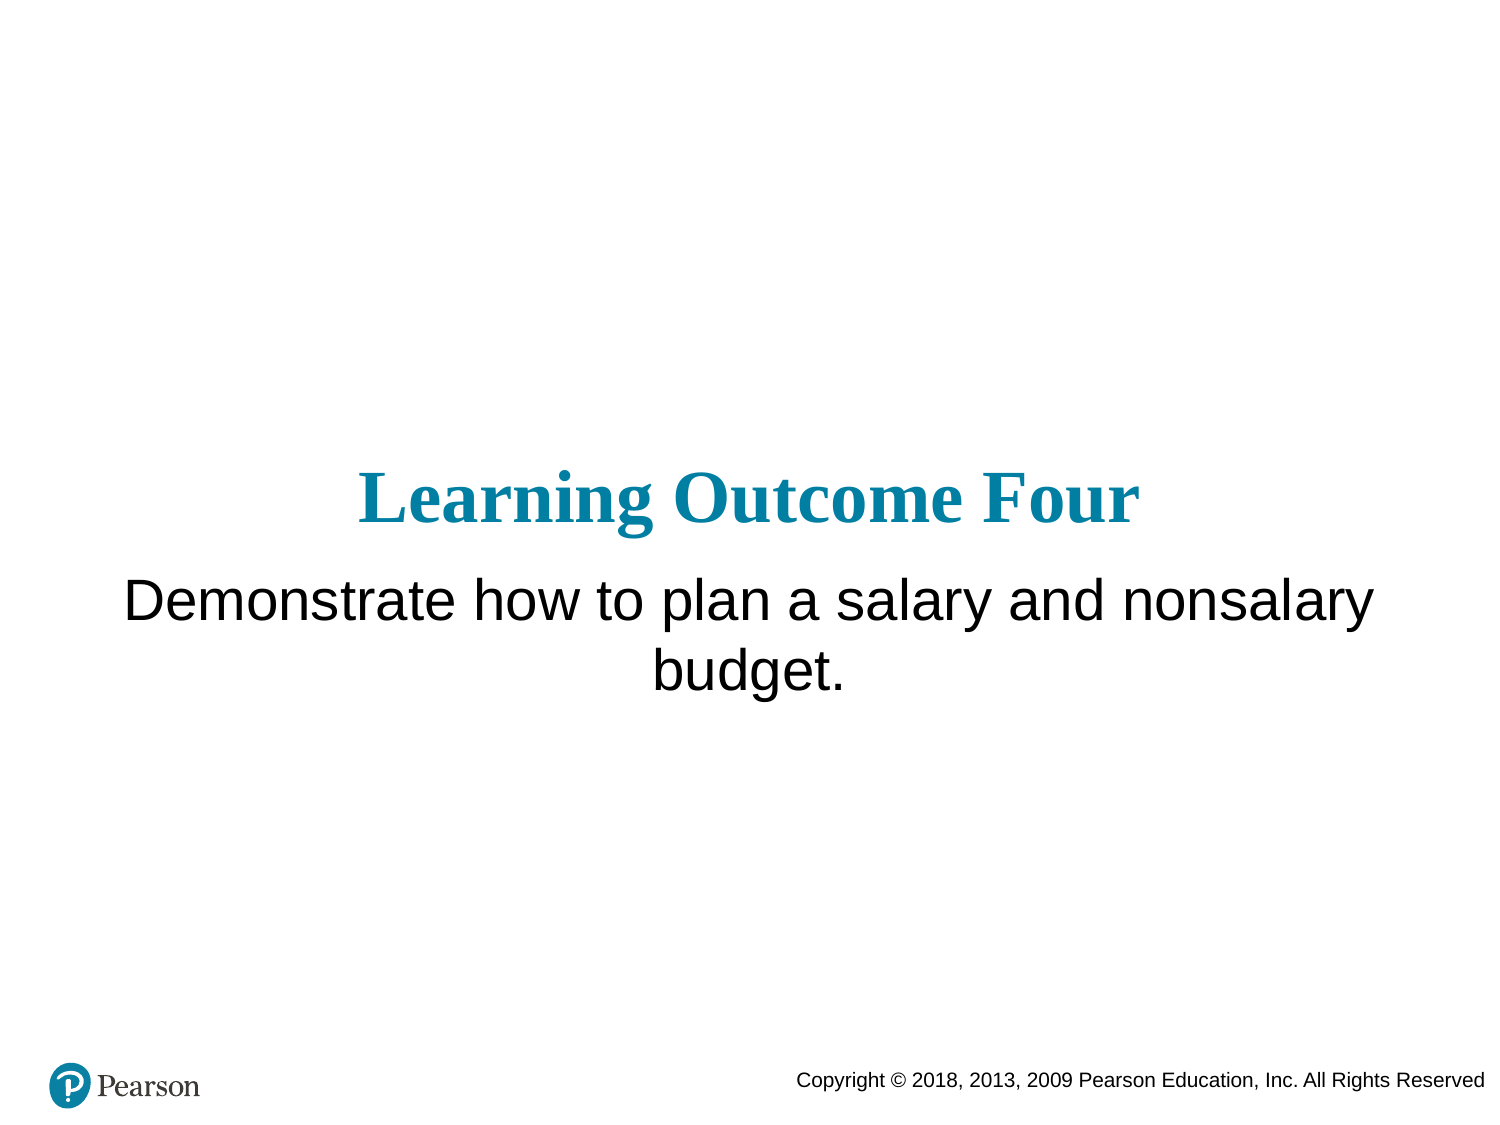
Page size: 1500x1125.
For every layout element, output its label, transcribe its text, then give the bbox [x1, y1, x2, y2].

title Learning Outcome Four [75, 35, 1425, 538]
list Demonstrate how to plan a salary and nonsalary budget. [75, 562, 1425, 1005]
